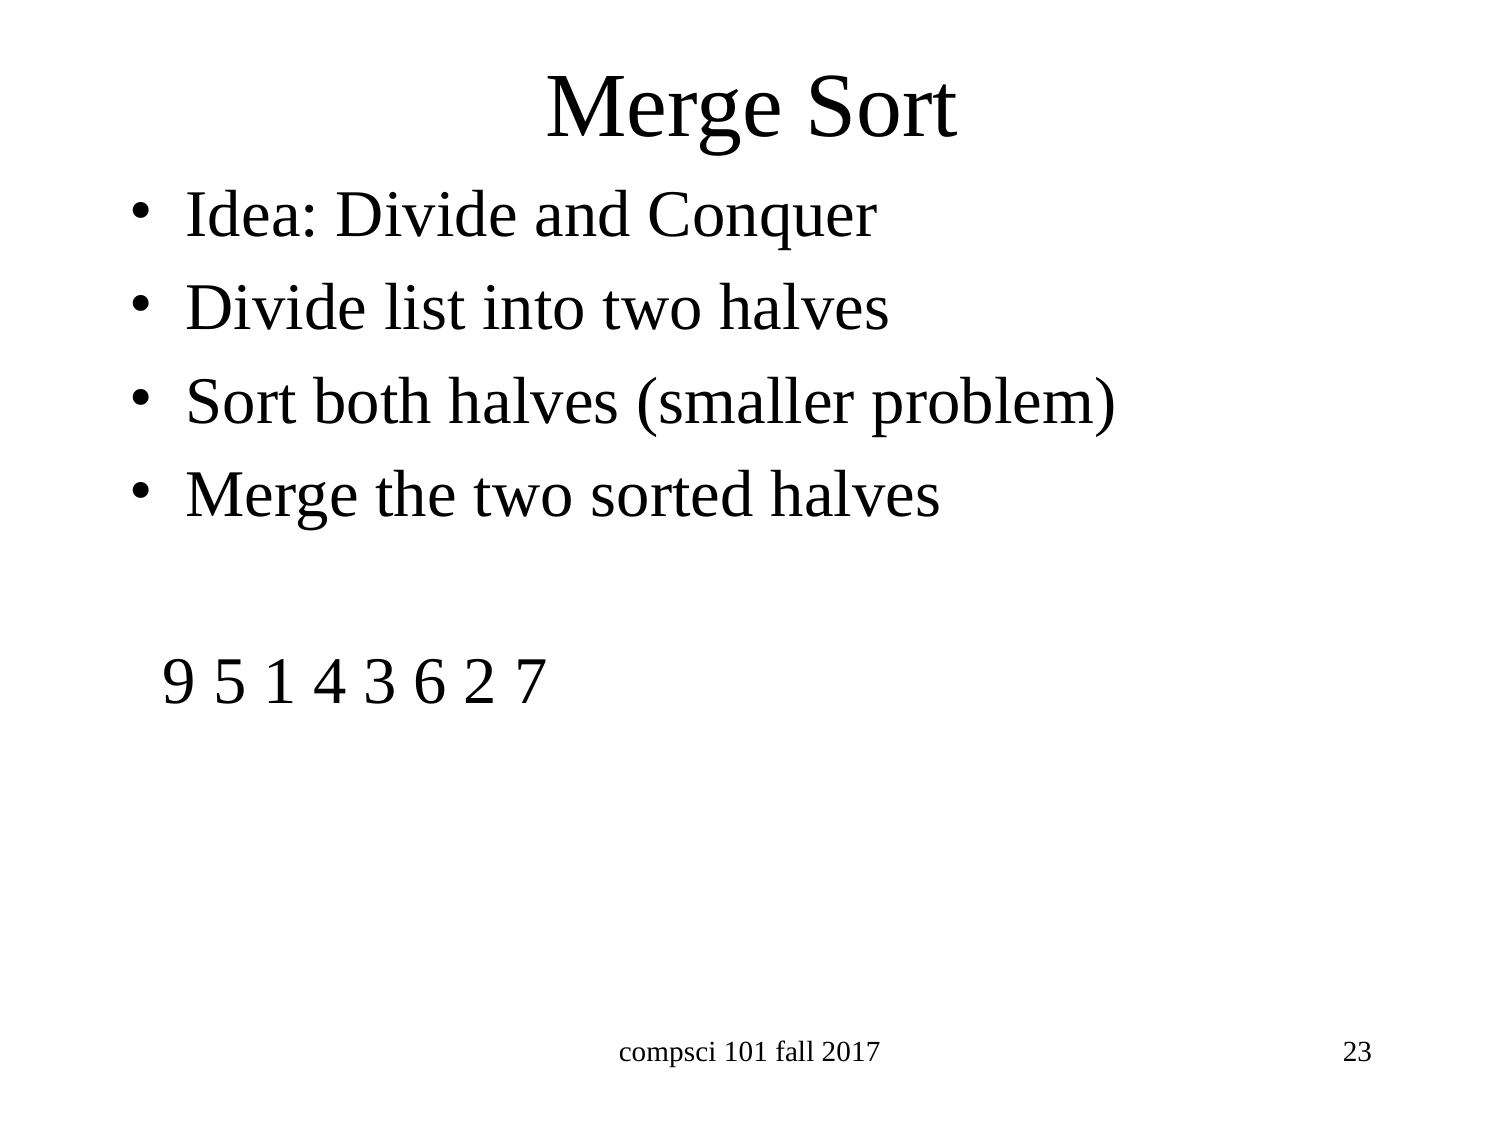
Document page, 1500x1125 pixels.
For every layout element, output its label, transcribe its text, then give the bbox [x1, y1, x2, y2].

list Idea: Divide and Conquer Divide list into two halves Sort both halves (smaller problem) Merge the two sorted halves 9 5 1 4 3 6 2 7 [114, 162, 1390, 1088]
title Merge Sort [114, 5, 1390, 162]
slide_number 23 [1074, 1024, 1388, 1101]
footer compsci 101 fall 2017 [512, 1024, 988, 1101]
